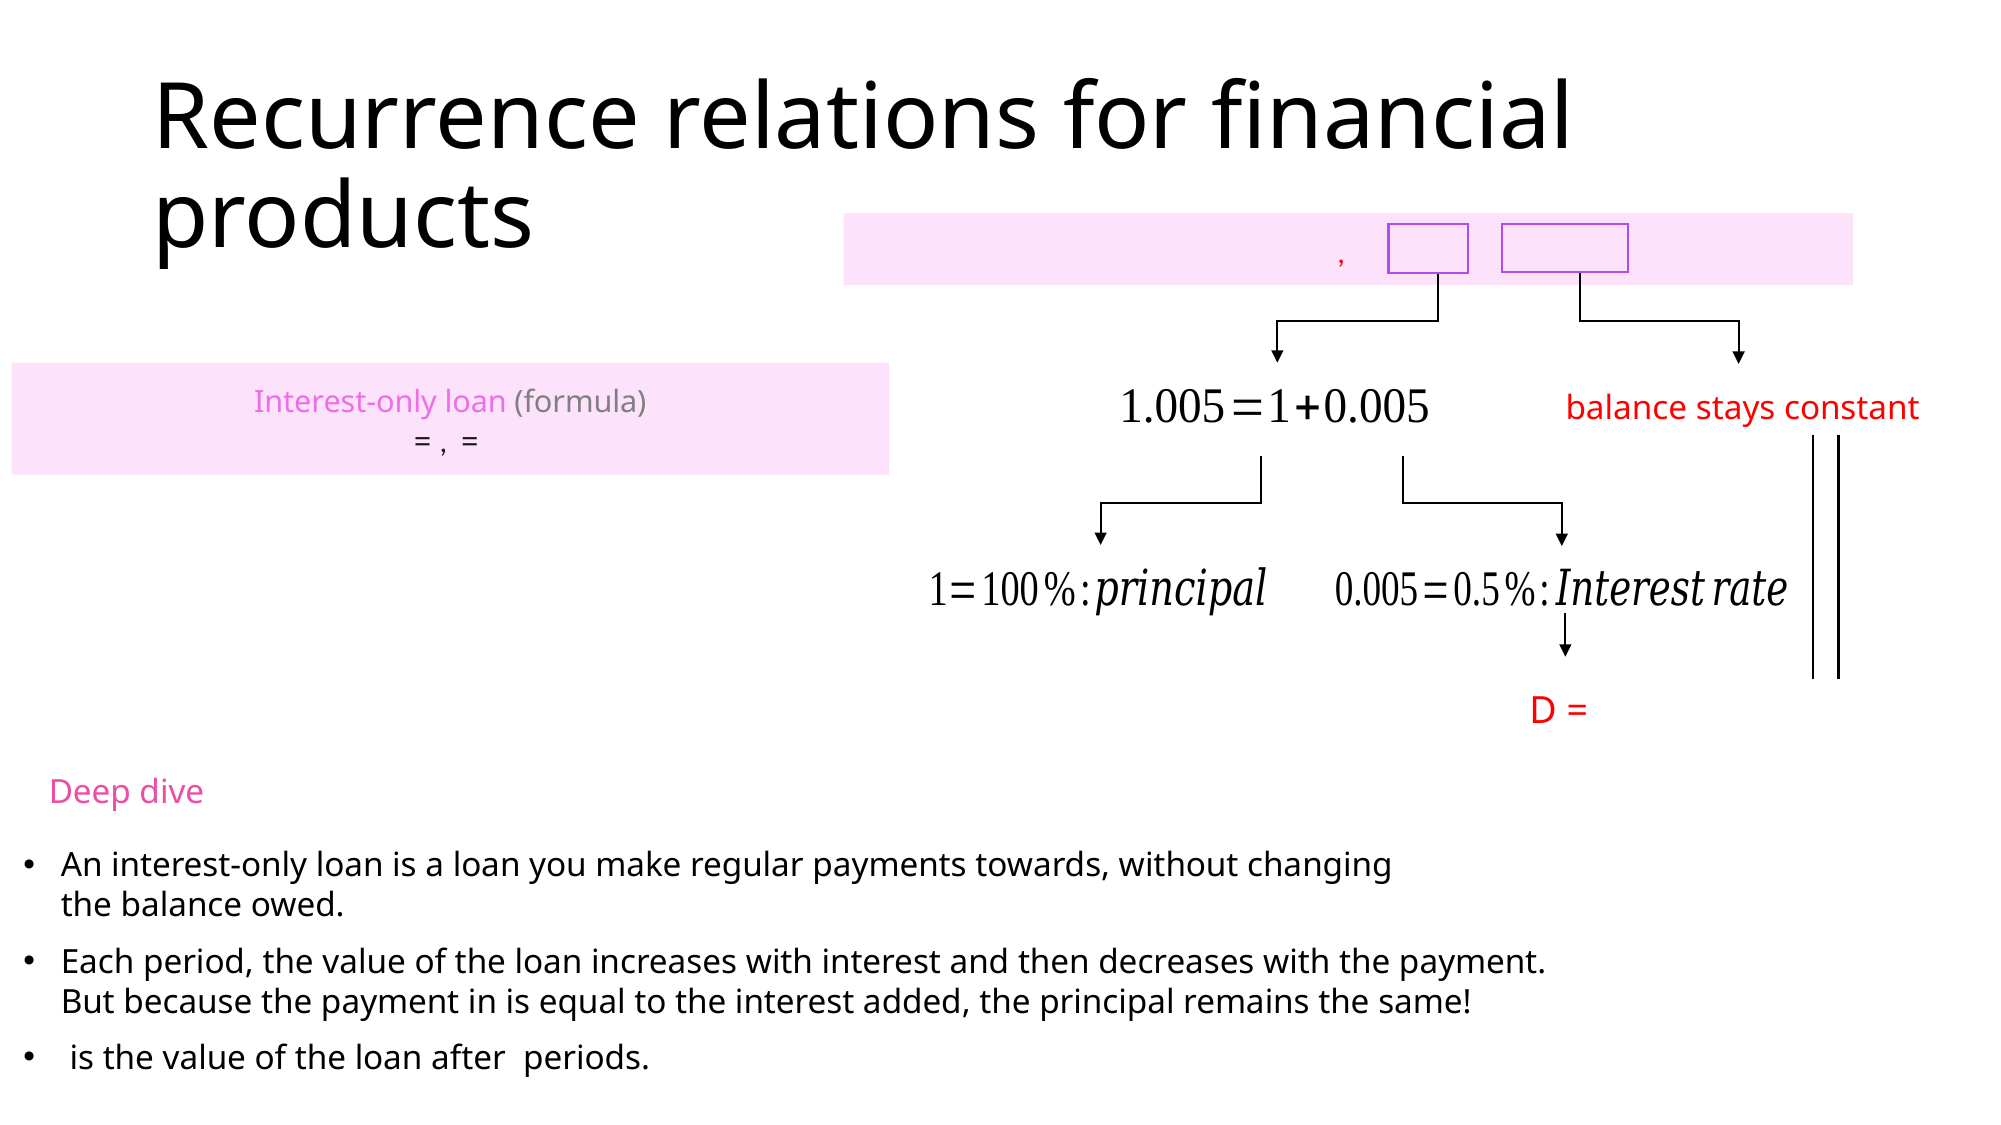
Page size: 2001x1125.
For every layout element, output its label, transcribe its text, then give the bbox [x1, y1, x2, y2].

text_box Deep dive [34, 763, 1120, 818]
text_box [1501, 223, 1629, 273]
text_box [1387, 223, 1469, 274]
title Recurrence relations for financial products [137, 59, 1863, 278]
